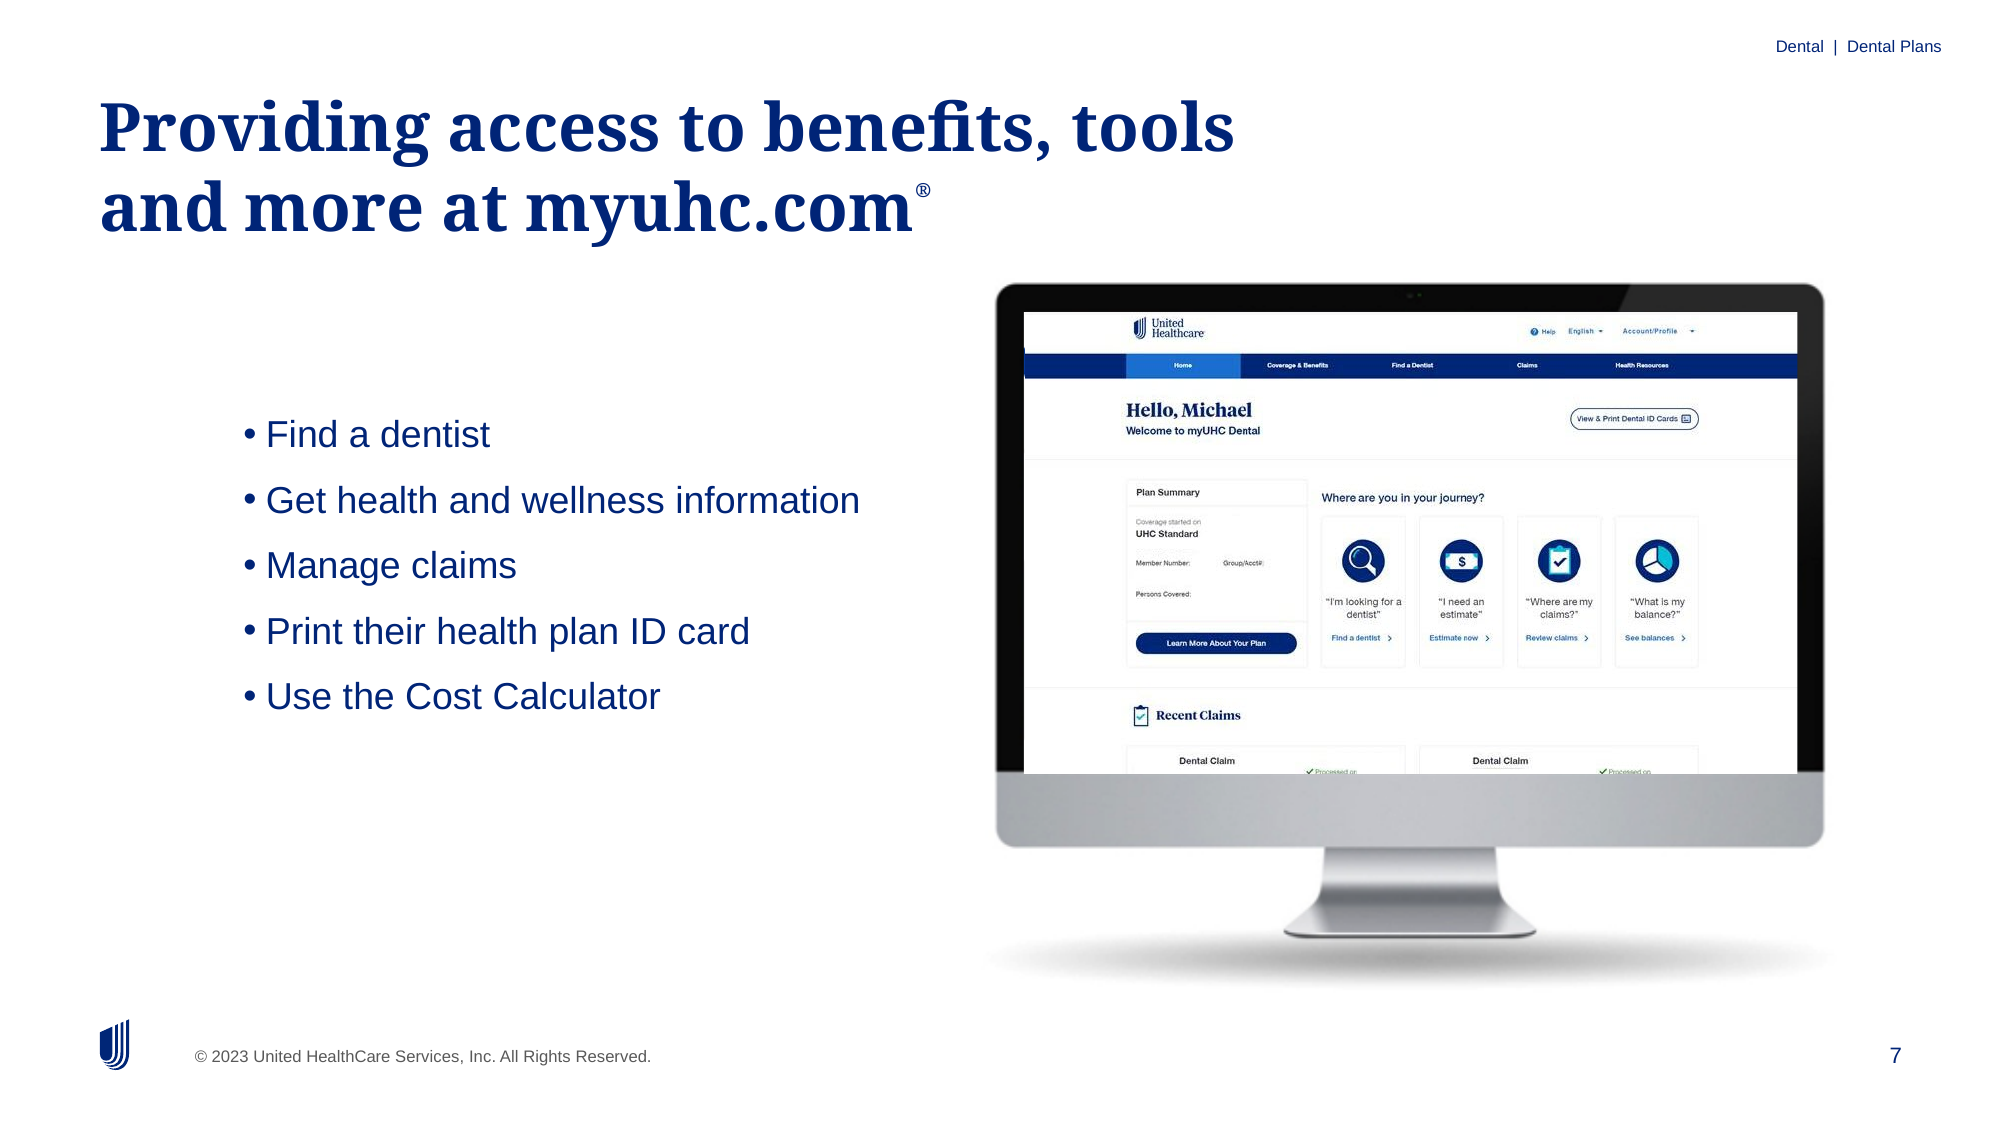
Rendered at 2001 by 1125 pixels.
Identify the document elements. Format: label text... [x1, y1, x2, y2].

title Providing access to benefits, tools and more at myuhc.com® [84, 77, 1940, 206]
picture [1024, 312, 1798, 774]
text_box Find a dentist Get health and wellness information Manage claims Print their health plan ID card Use the Cost Calculator [228, 408, 967, 779]
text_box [981, 248, 1840, 1063]
slide_number 7 [1839, 1024, 1917, 1086]
text_box Dental | Dental Plans [1482, 30, 1958, 87]
